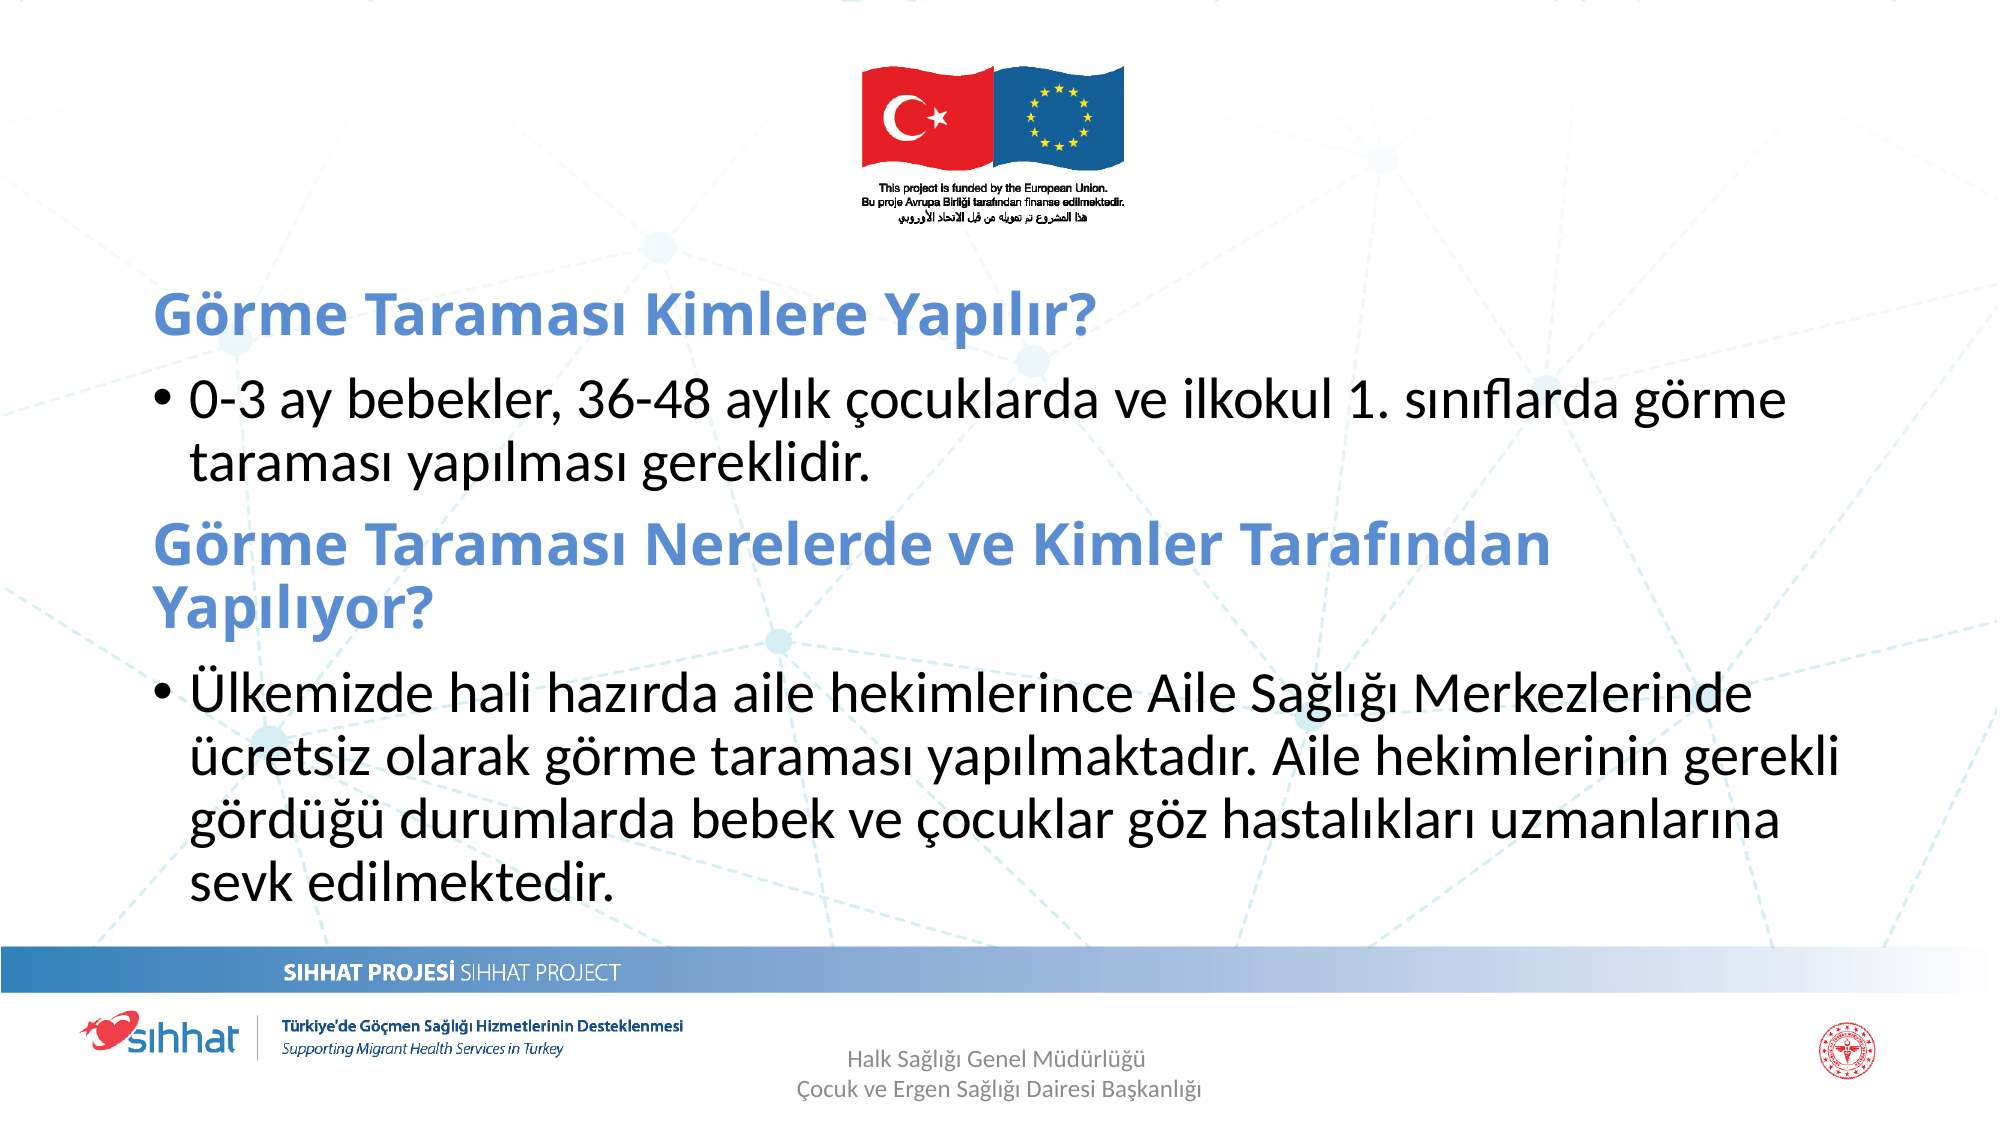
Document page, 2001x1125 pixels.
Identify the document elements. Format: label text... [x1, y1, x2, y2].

picture [0, 0, 2000, 1125]
list Görme Taraması Kimlere Yapılır? 0-3 ay bebekler, 36-48 aylık çocuklarda ve ilkokul 1. sınıflarda görme taraması yapılması gereklidir. Görme Taraması Nerelerde ve Kimler Tarafından Yapılıyor? Ülkemizde hali hazırda aile hekimlerince Aile Sağlığı Merkezlerinde ücretsiz olarak görme taraması yapılmaktadır. Aile hekimlerinin gerekli gördüğü durumlarda bebek ve çocuklar göz hastalıkları uzmanlarına sevk edilmektedir. [137, 277, 1863, 945]
footer Halk Sağlığı Genel Müdürlüğü Çocuk ve Ergen Sağlığı Dairesi Başkanlığı [662, 1042, 1338, 1103]
